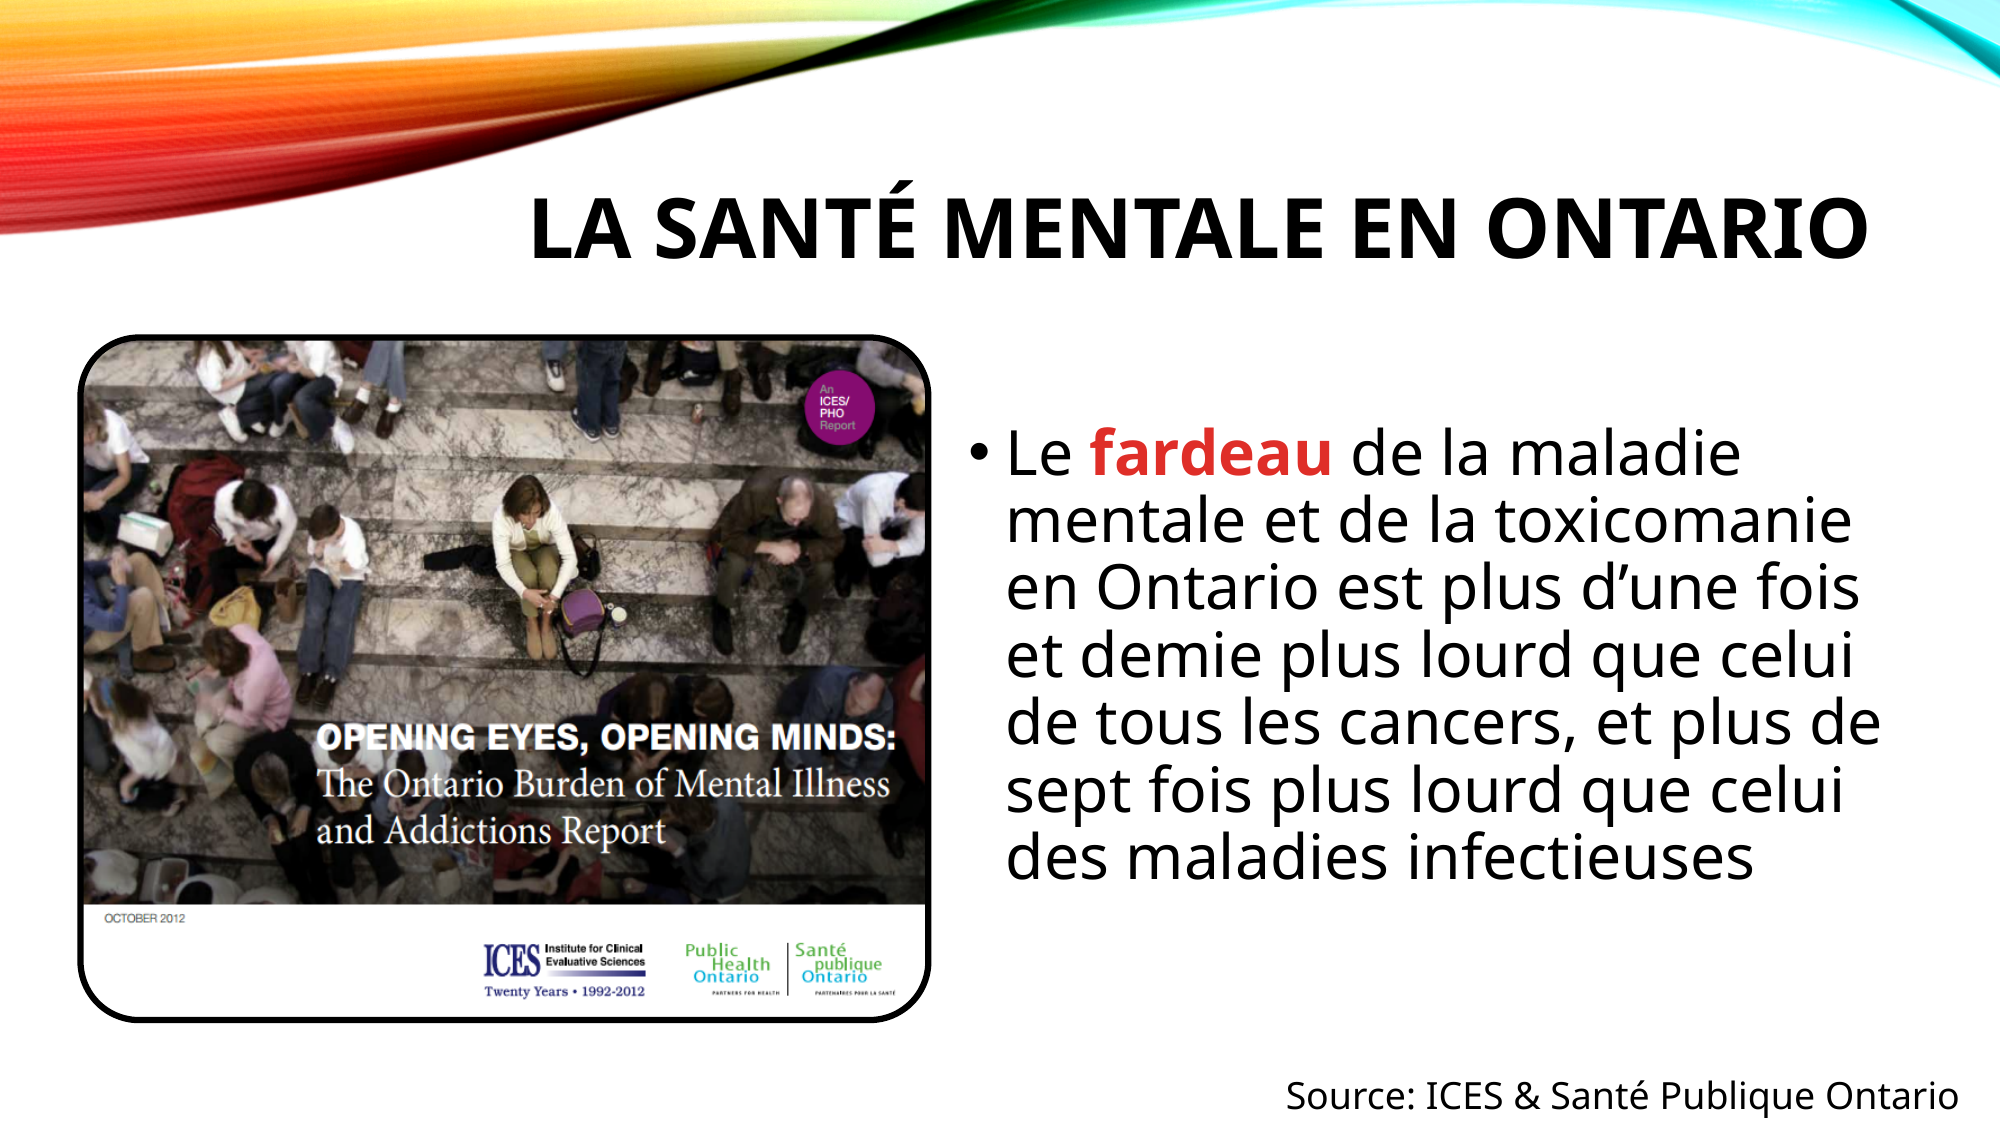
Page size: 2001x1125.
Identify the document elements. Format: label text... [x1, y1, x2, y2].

title La santé mentale en ontario [474, 125, 1888, 338]
picture [80, 337, 929, 1021]
picture [0, 0, 2000, 237]
text_box Source: ICES & Santé Publique Ontario [1271, 1064, 1976, 1125]
list Le fardeau de la maladie mentale et de la toxicomanie en Ontario est plus d’une fois et demie plus lourd que celui de tous les cancers, et plus de sept fois plus lourd que celui des maladies infectieuses [953, 413, 1908, 944]
